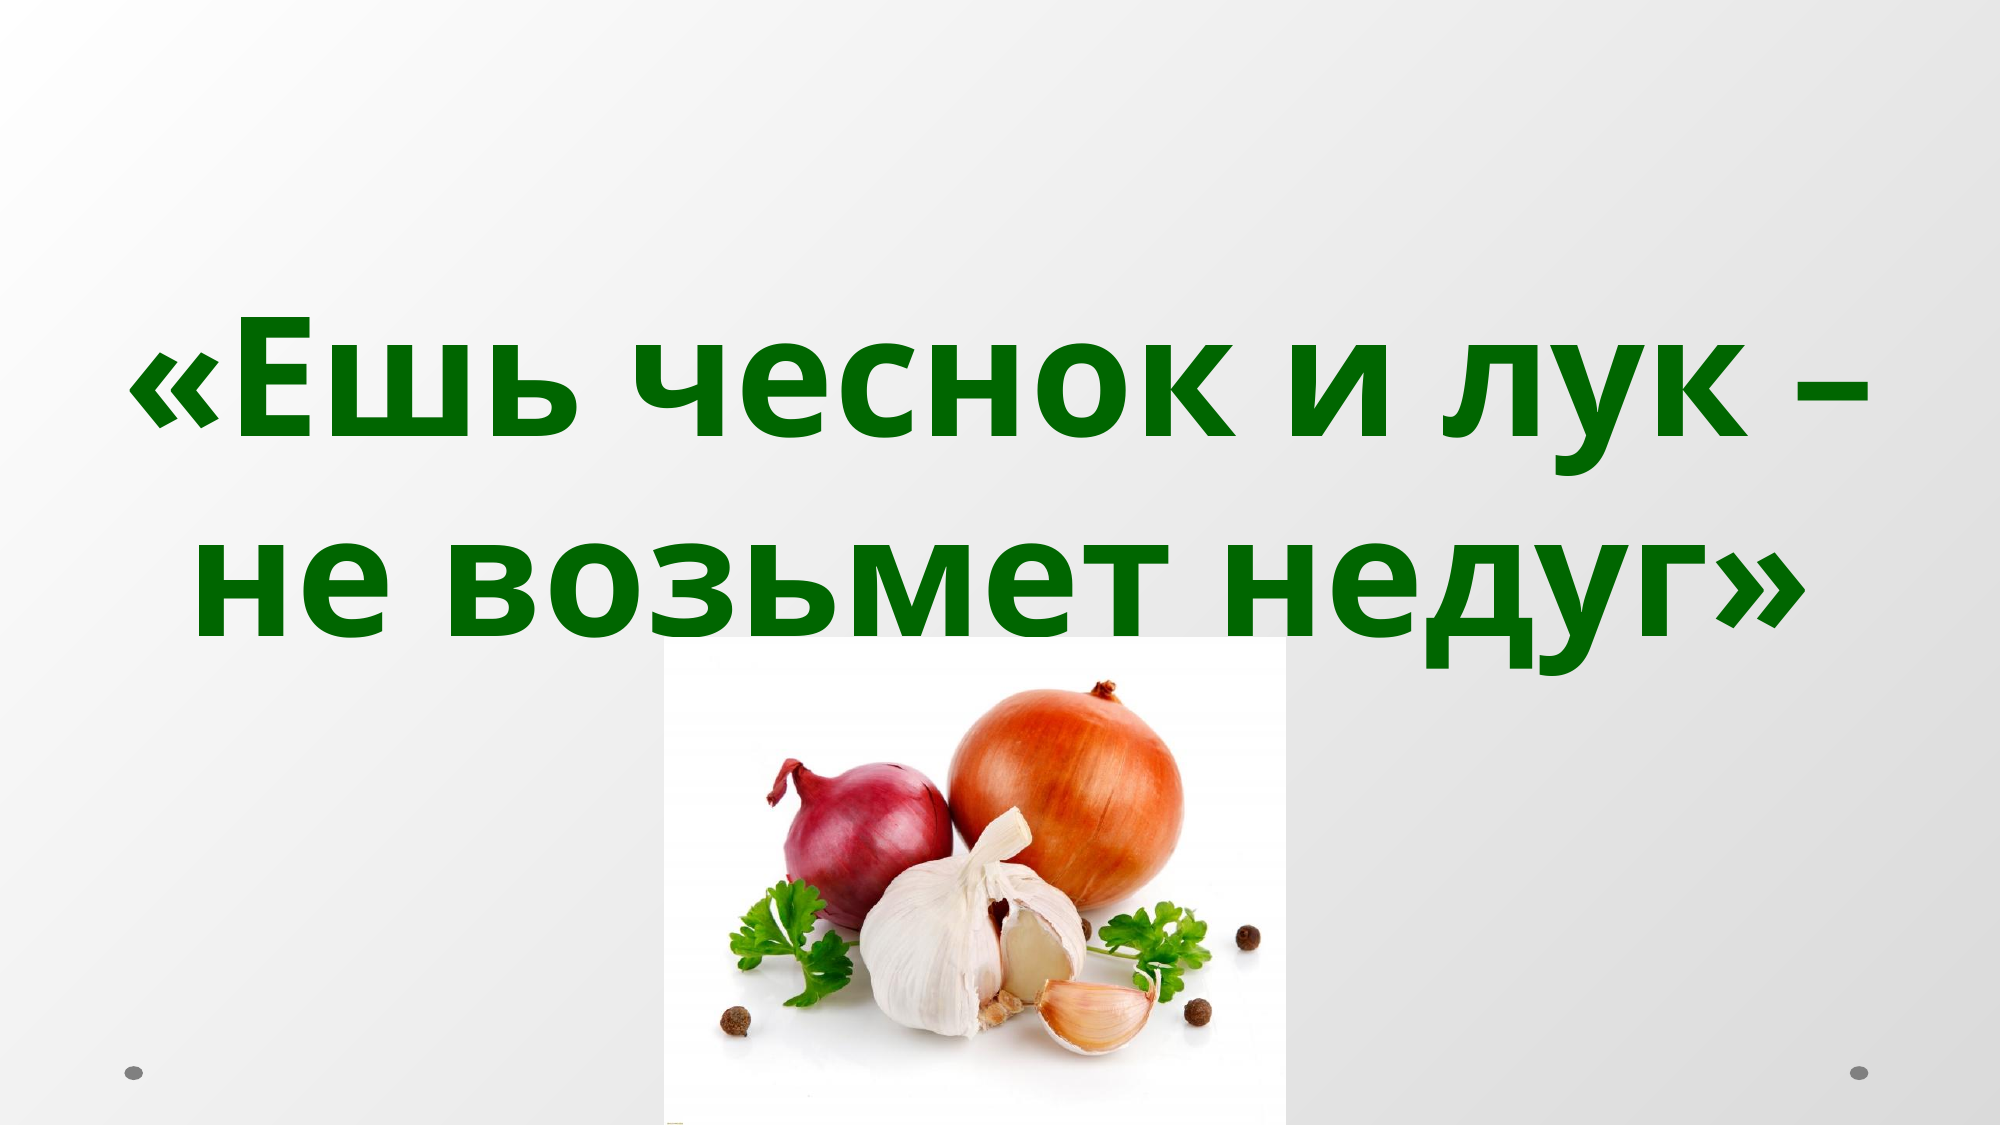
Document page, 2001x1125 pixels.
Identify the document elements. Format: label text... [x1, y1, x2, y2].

list «Ешь чеснок и лук – не возьмет недуг» [99, 262, 1900, 1005]
picture [664, 637, 1286, 1125]
